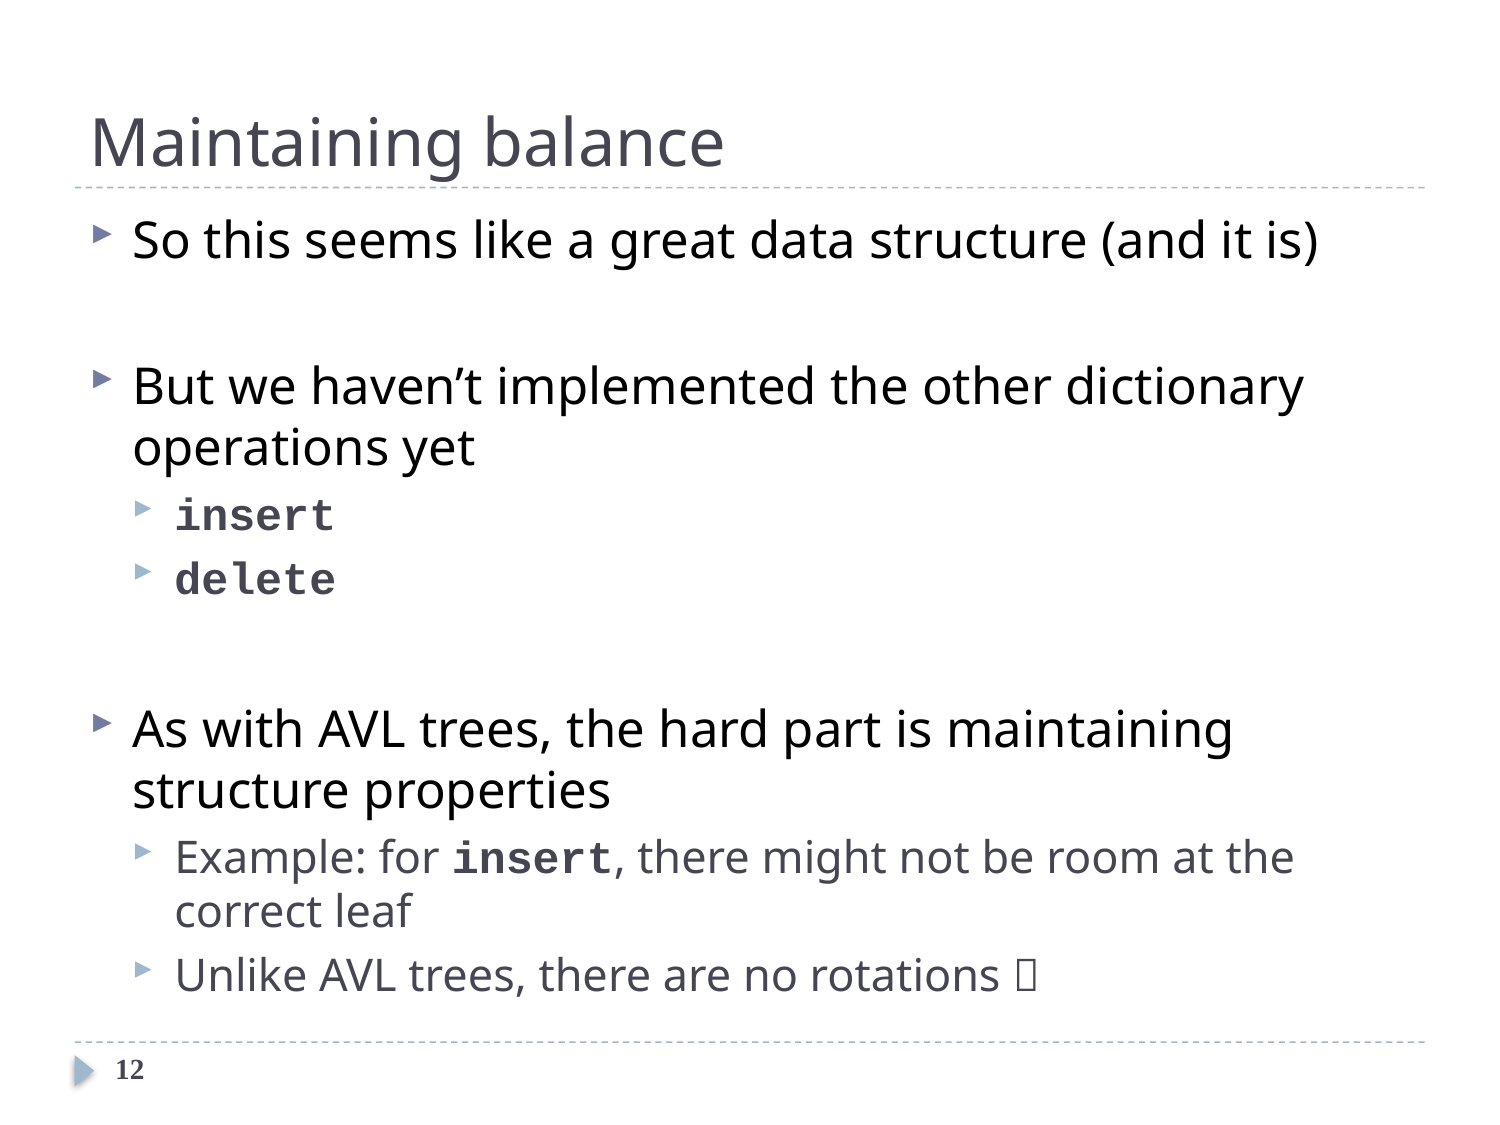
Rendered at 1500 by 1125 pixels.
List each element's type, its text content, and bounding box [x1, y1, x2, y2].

list So this seems like a great data structure (and it is) But we haven’t implemented the other dictionary operations yet insert delete As with AVL trees, the hard part is maintaining structure properties Example: for insert, there might not be room at the correct leaf Unlike AVL trees, there are no rotations  [75, 200, 1425, 1010]
title Maintaining balance [75, 24, 1425, 188]
slide_number 12 [100, 1042, 426, 1103]
